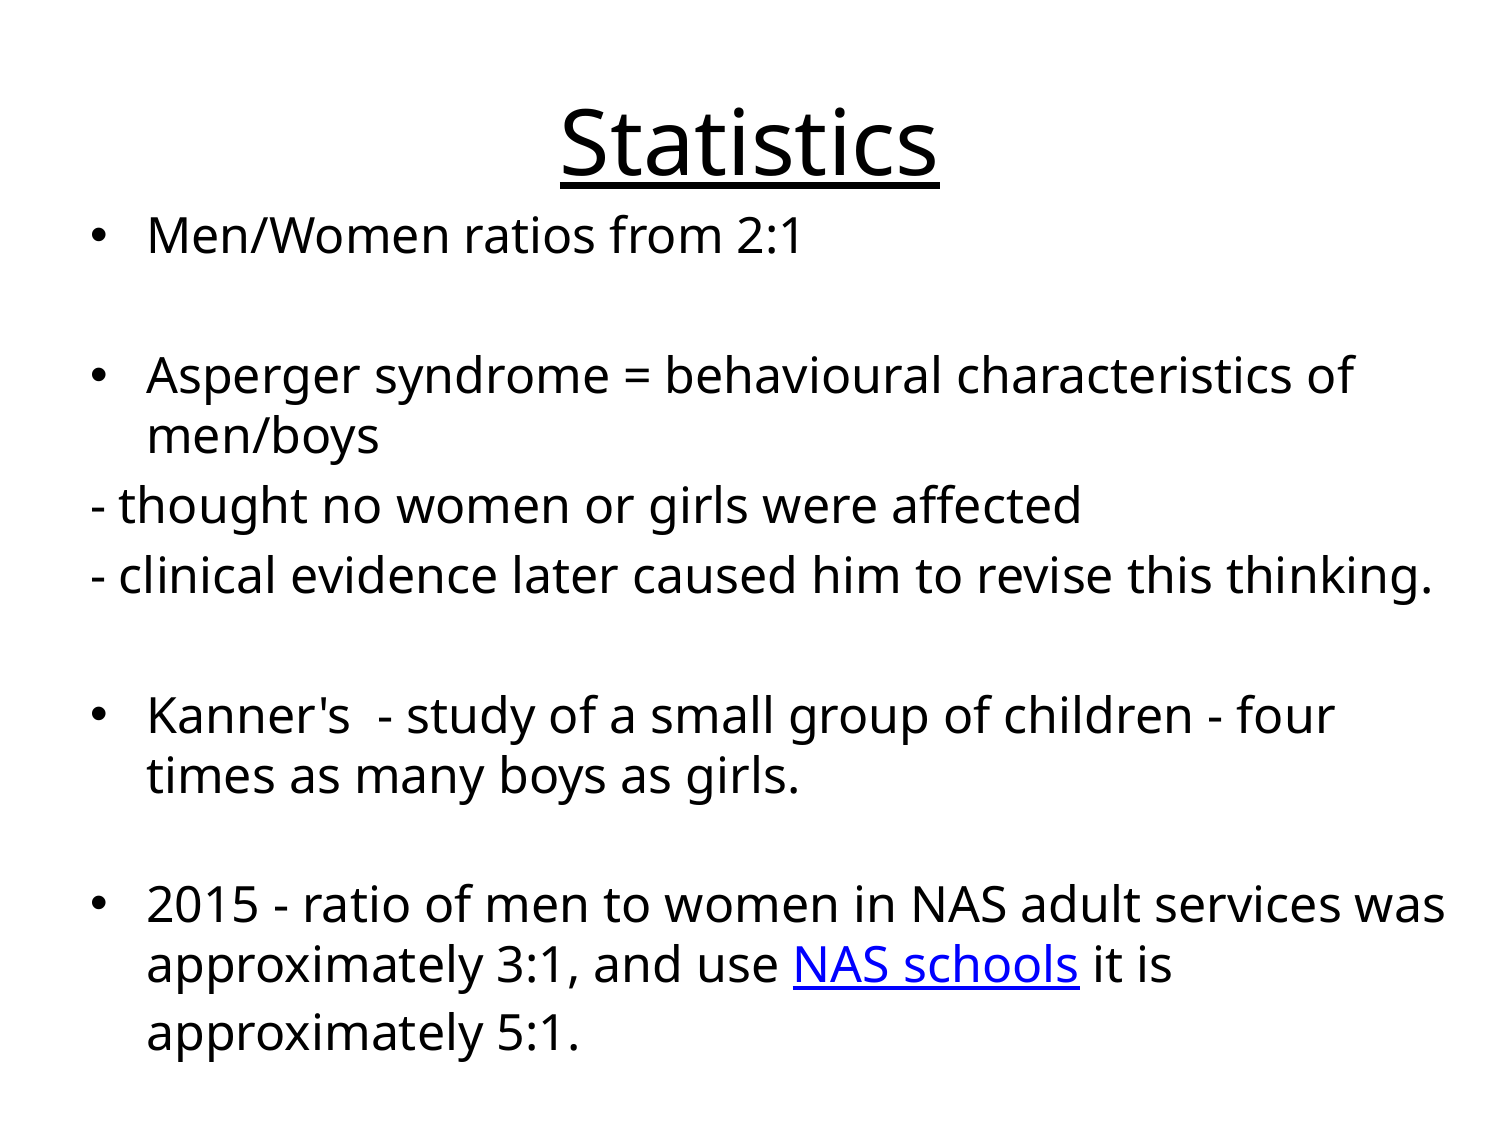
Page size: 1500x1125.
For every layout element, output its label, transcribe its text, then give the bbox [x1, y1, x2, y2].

title Statistics [75, 45, 1425, 196]
list Men/Women ratios from 2:1 Asperger syndrome = behavioural characteristics of men/boys - thought no women or girls were affected - clinical evidence later caused him to revise this thinking. Kanner's - study of a small group of children - four times as many boys as girls. 2015 - ratio of men to women in NAS adult services was approximately 3:1, and use NAS schools it is approximately 5:1. [75, 196, 1483, 1059]
